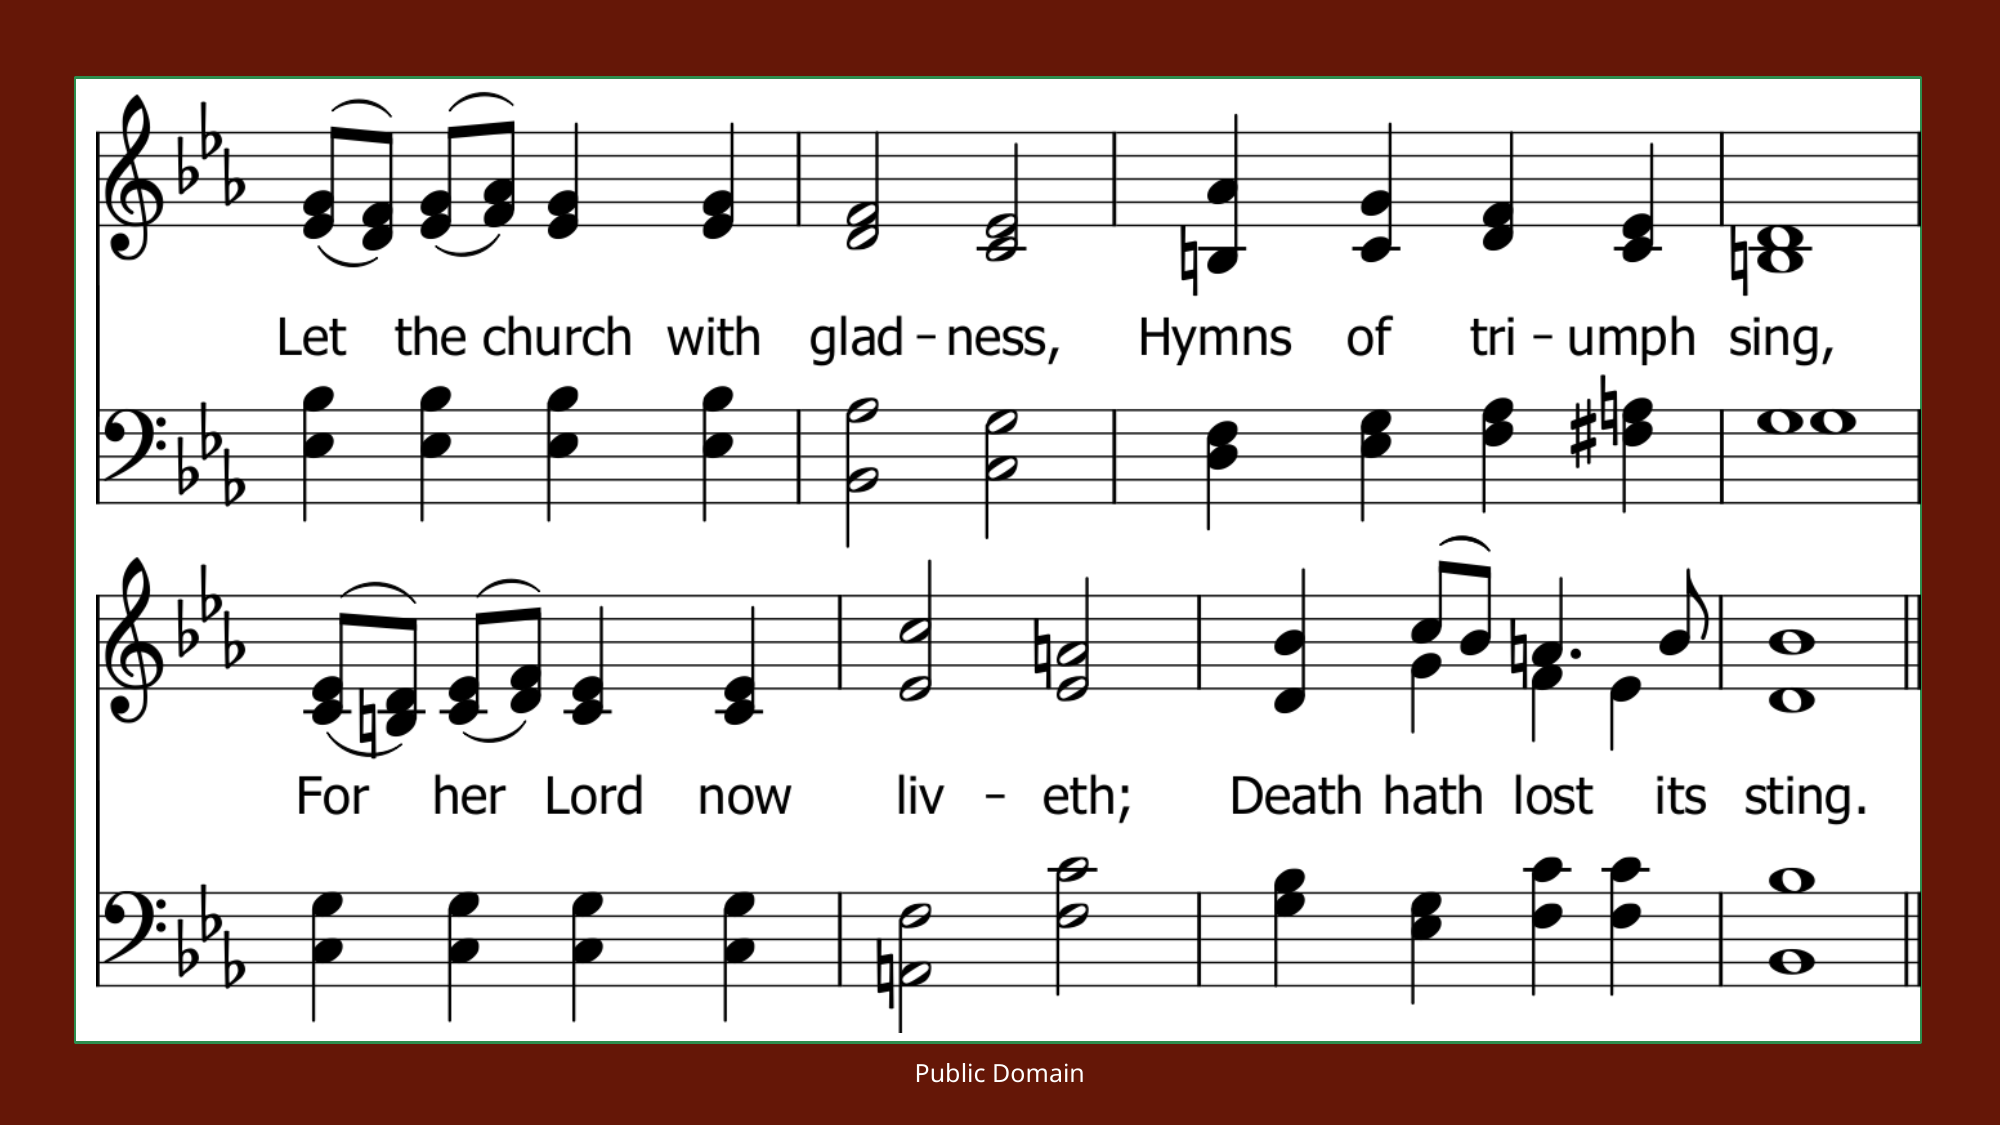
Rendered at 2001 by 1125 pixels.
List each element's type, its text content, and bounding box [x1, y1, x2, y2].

picture [96, 87, 1922, 1033]
footer Public Domain [662, 1044, 1338, 1103]
text_box [74, 76, 1922, 1044]
